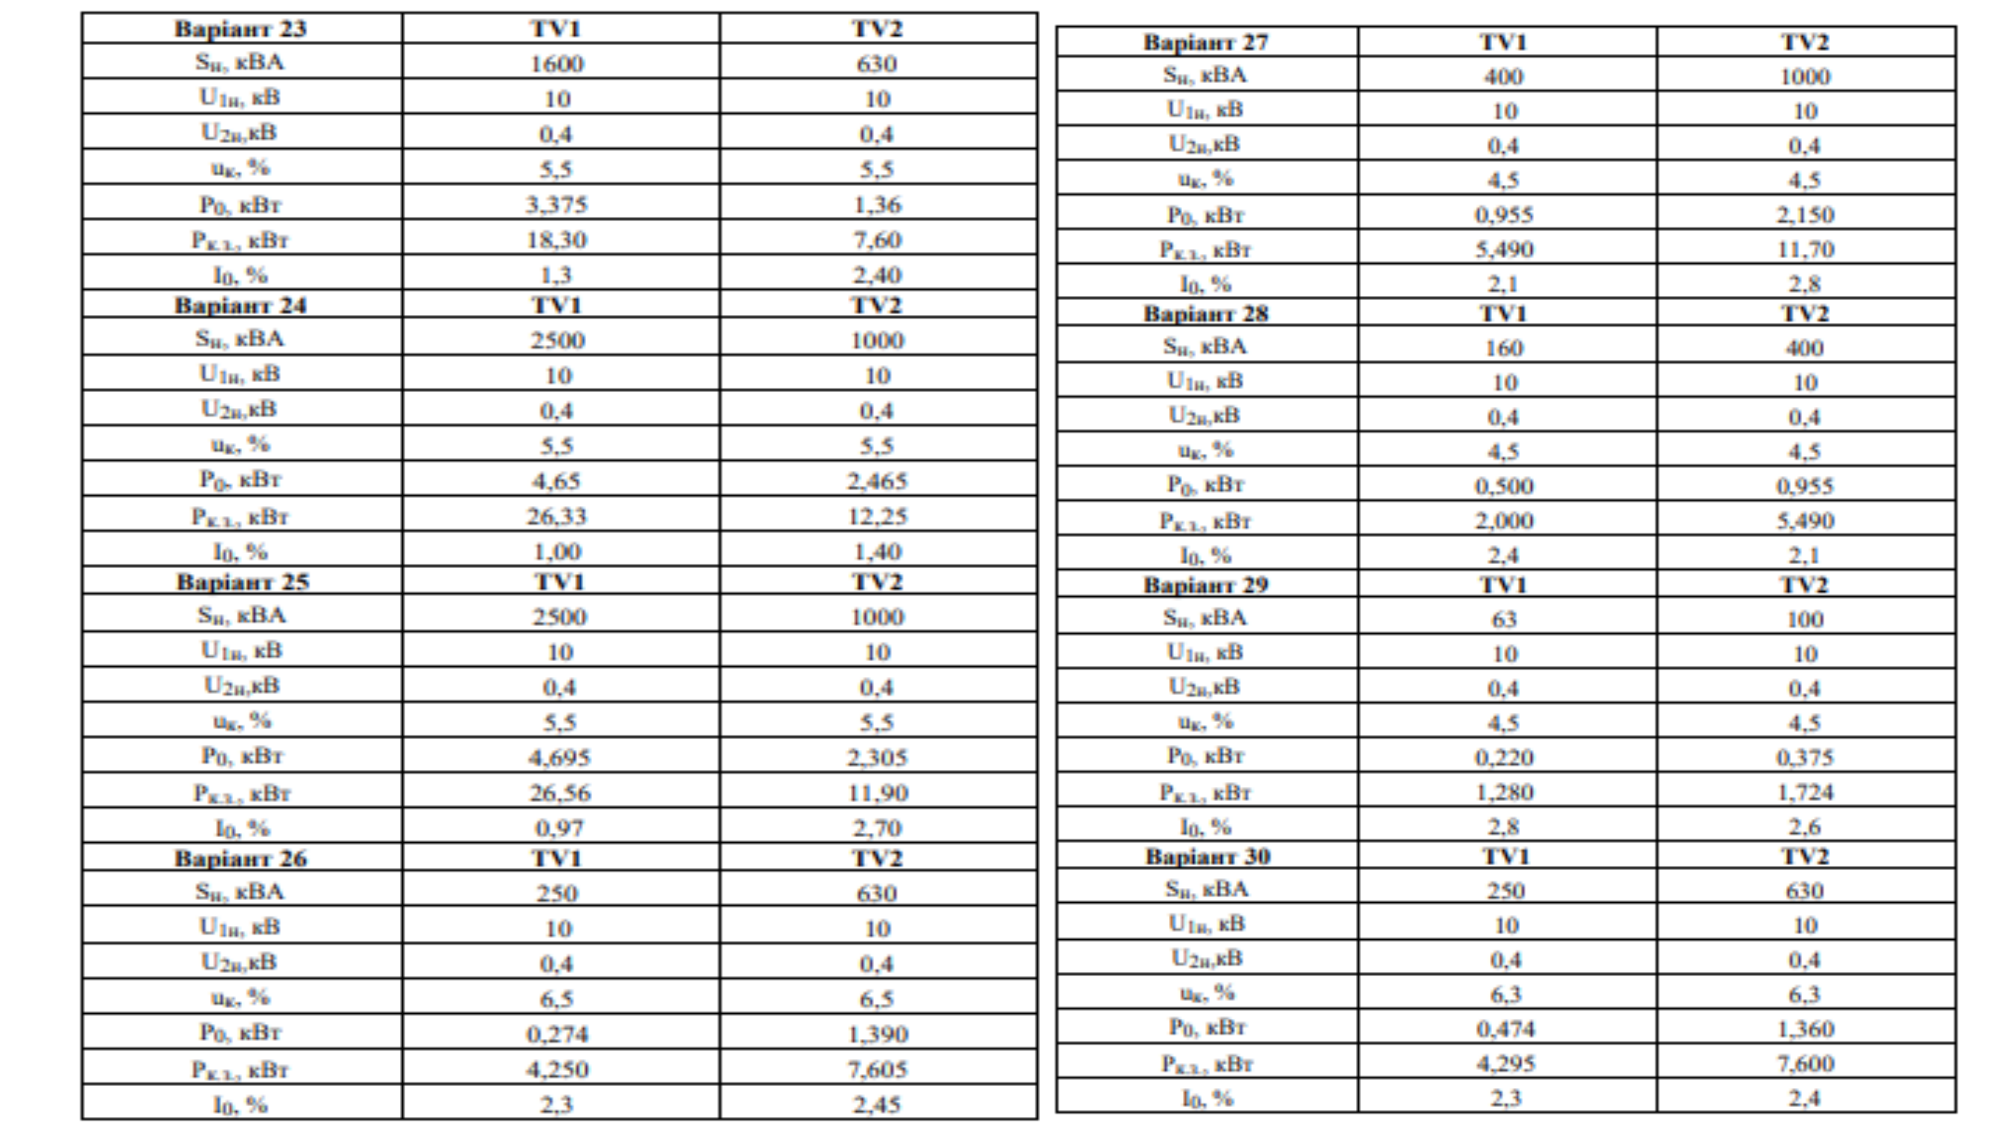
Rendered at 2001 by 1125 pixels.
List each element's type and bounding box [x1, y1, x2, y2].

picture [1051, 19, 1960, 1125]
list [55, 0, 1052, 1125]
